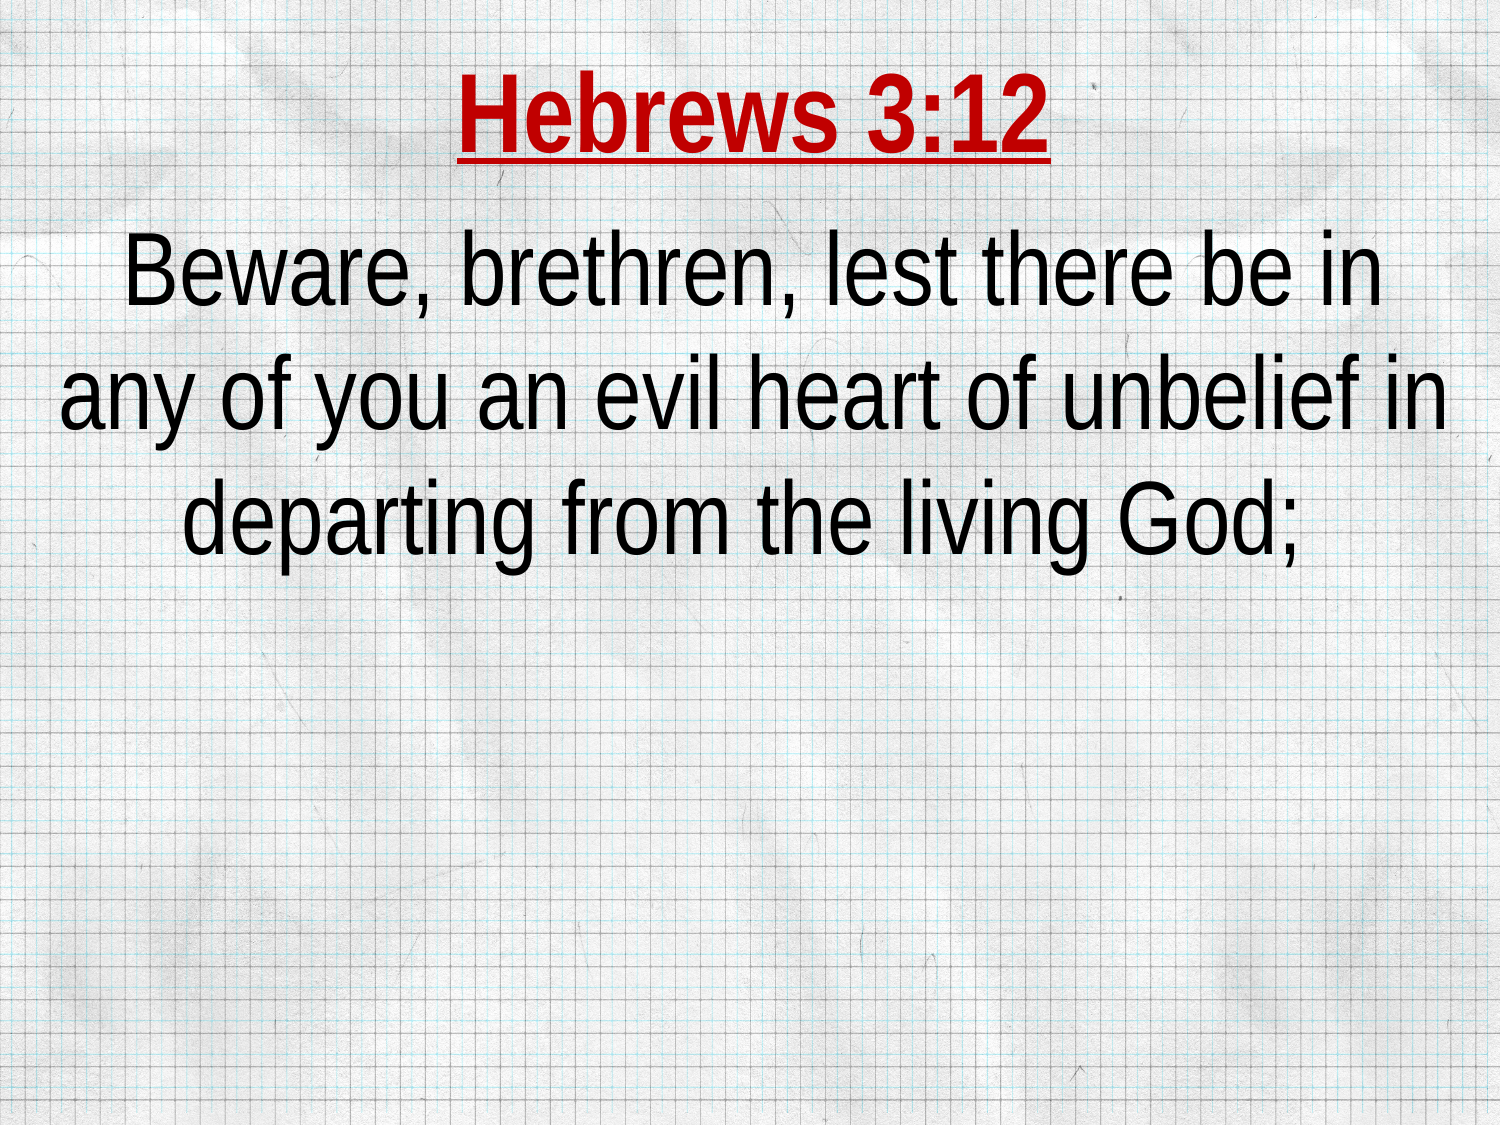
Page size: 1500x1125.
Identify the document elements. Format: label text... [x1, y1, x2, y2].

text_box Hebrews 3:12 Beware, brethren, lest there be in any of you an evil heart of unbelief in departing from the living God; [32, 32, 1476, 584]
picture [0, 0, 1500, 1125]
